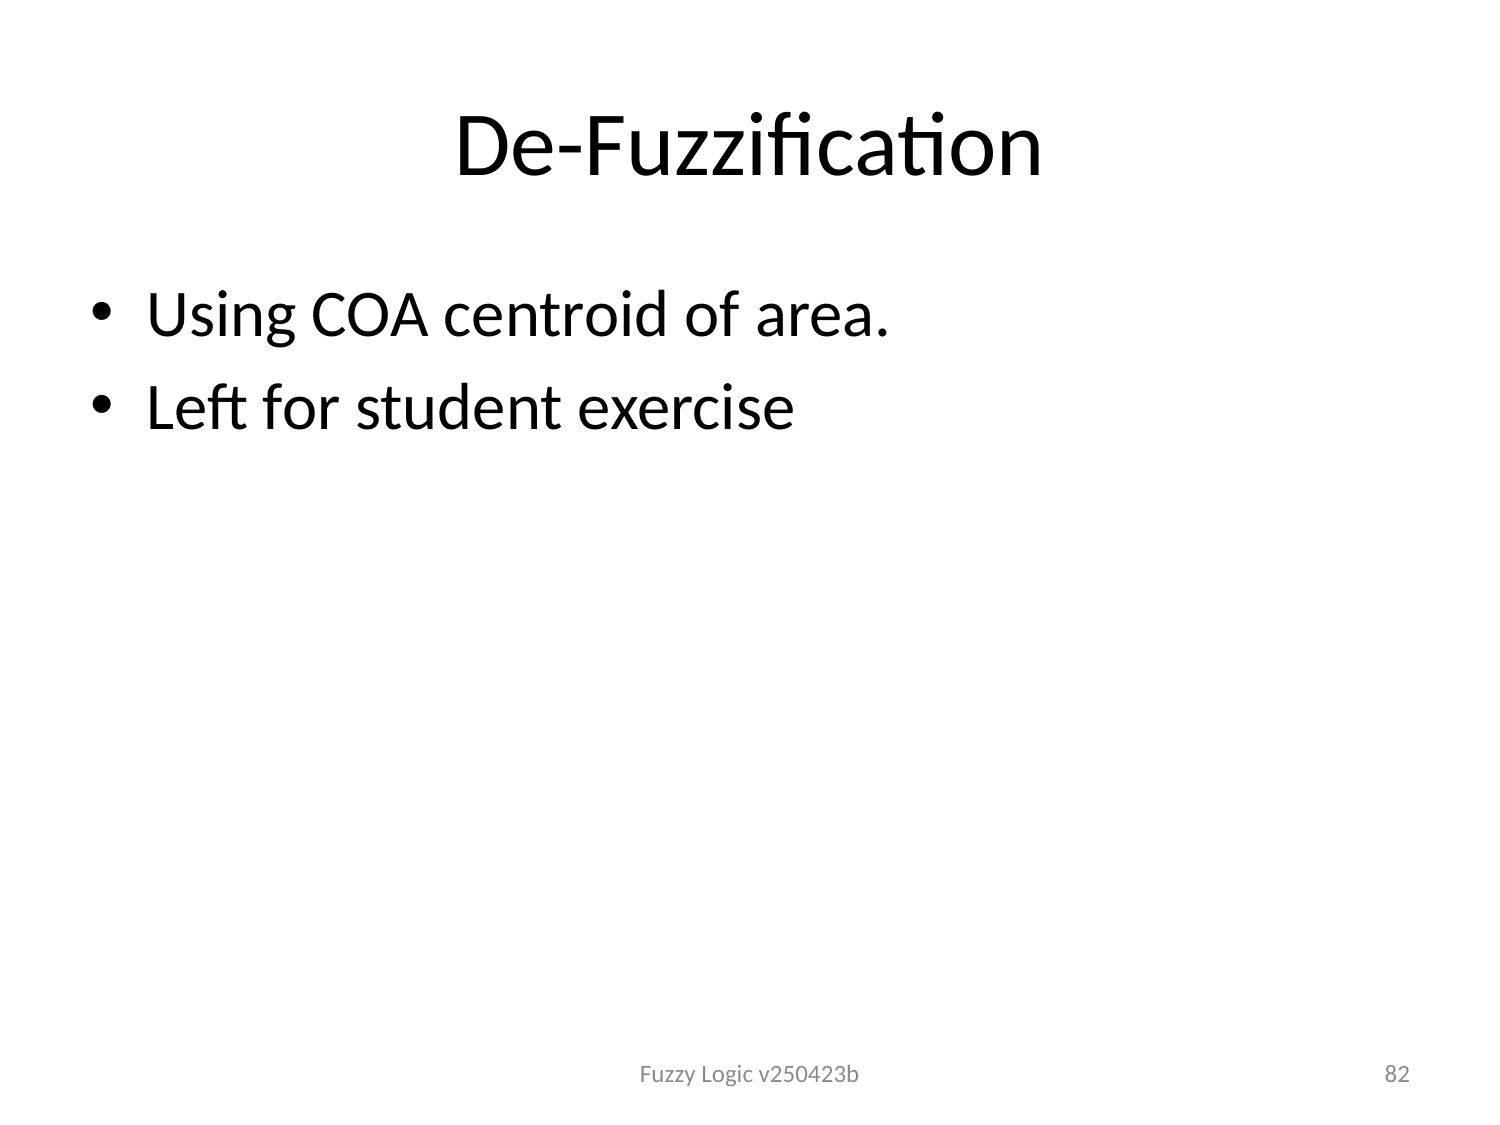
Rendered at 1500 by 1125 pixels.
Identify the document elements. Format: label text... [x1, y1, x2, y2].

title De-Fuzzification [75, 45, 1425, 233]
slide_number 82 [1074, 1042, 1425, 1103]
list Using COA centroid of area. Left for student exercise [75, 262, 1425, 1005]
footer Fuzzy Logic v250423b [512, 1042, 988, 1103]
